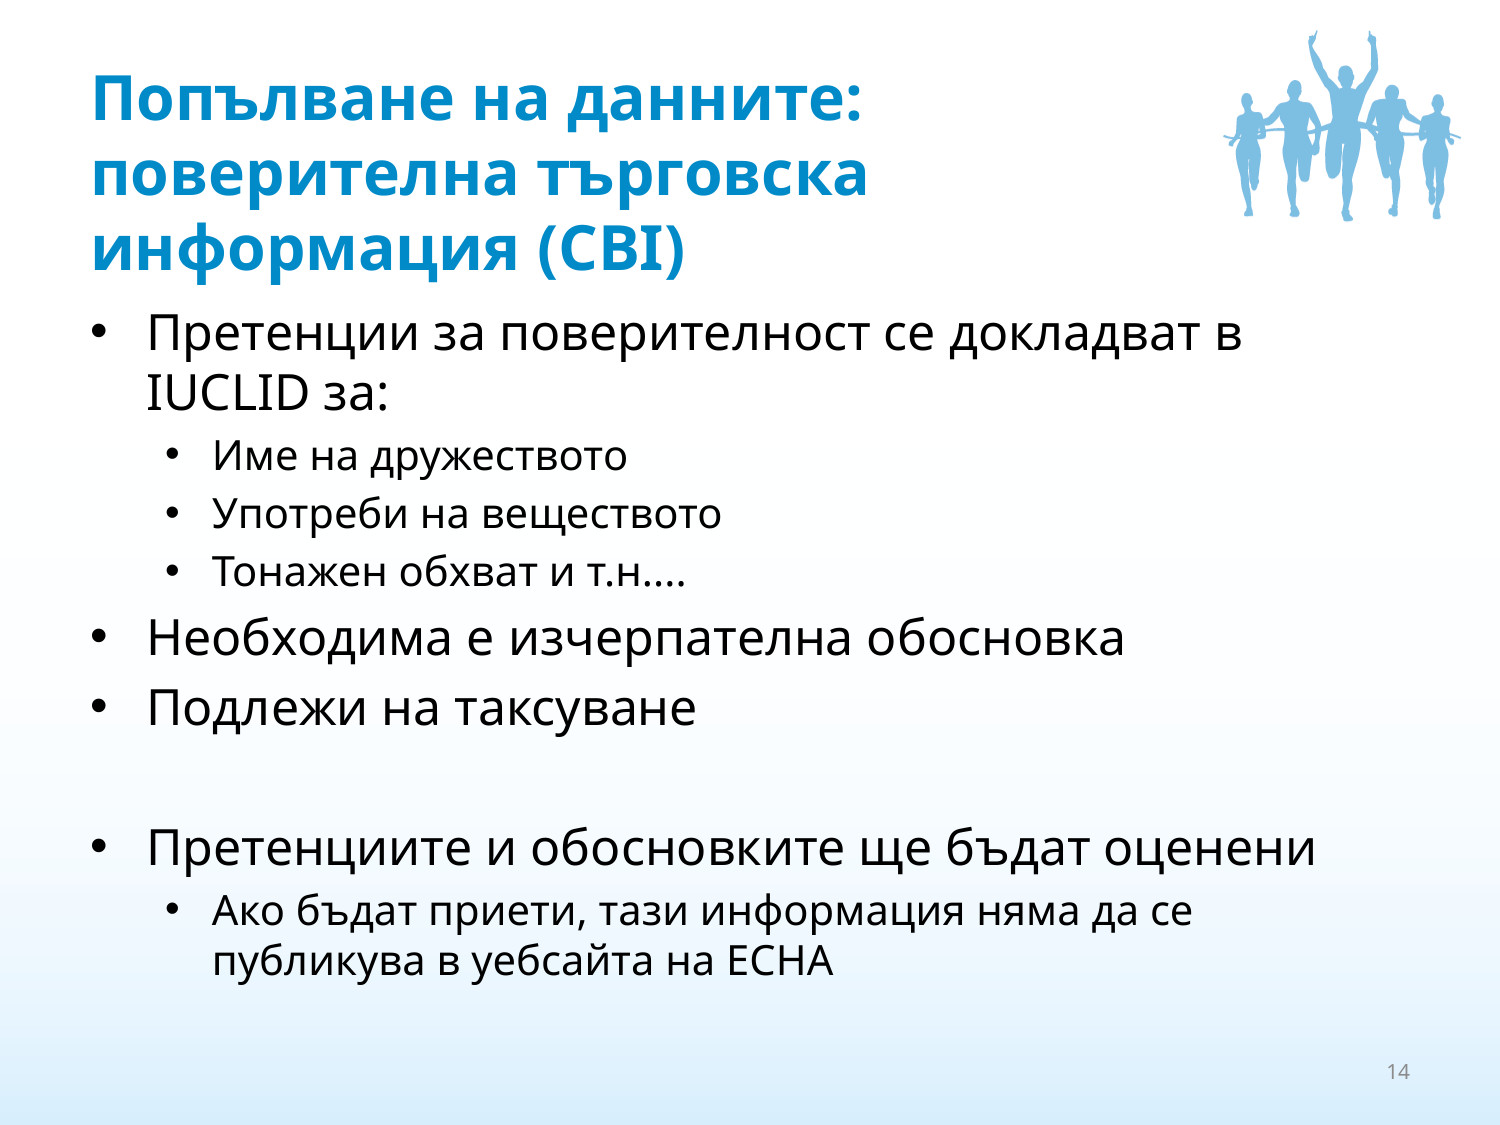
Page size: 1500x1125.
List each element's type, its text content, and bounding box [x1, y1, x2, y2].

list Претенции за поверителност се докладват в IUCLID за: Име на дружеството Употреби на веществото Тонажен обхват и т.н.... Необходима е изчерпателна обосновка Подлежи на таксуване Претенциите и обосновките ще бъдат оценени Ако бъдат приети, тази информация няма да се публикува в уебсайта на ECHA [75, 292, 1425, 1035]
picture [0, 0, 1500, 1125]
title Попълване на данните: поверителна търговска информация (CBI) [75, 78, 1235, 263]
slide_number 14 [1074, 1042, 1425, 1103]
